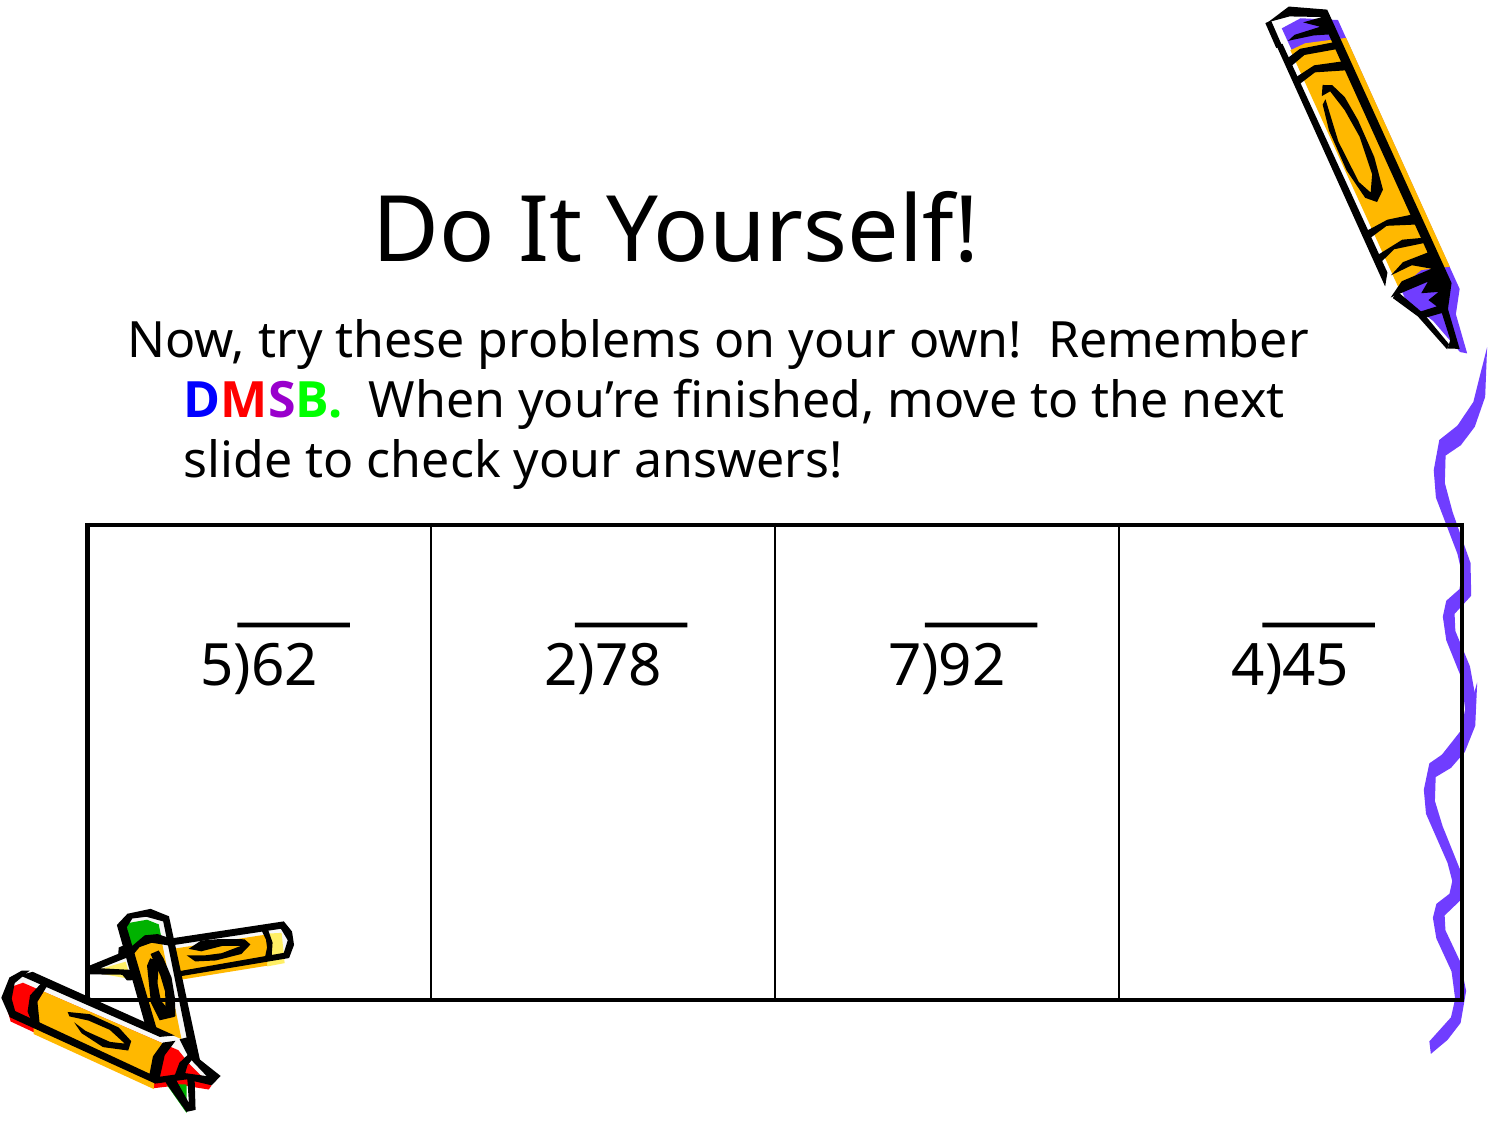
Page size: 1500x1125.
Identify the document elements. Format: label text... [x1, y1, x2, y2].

table_header 2)78 [432, 527, 774, 998]
list Now, try these problems on your own! Remember DMSB. When you’re finished, move to the next slide to check your answers! [112, 299, 1364, 523]
table_header 7)92 [776, 527, 1118, 998]
title Do It Yourself! [112, 24, 1240, 288]
table_header 5)62 [90, 527, 430, 998]
table_header 4)45 [1120, 527, 1460, 998]
